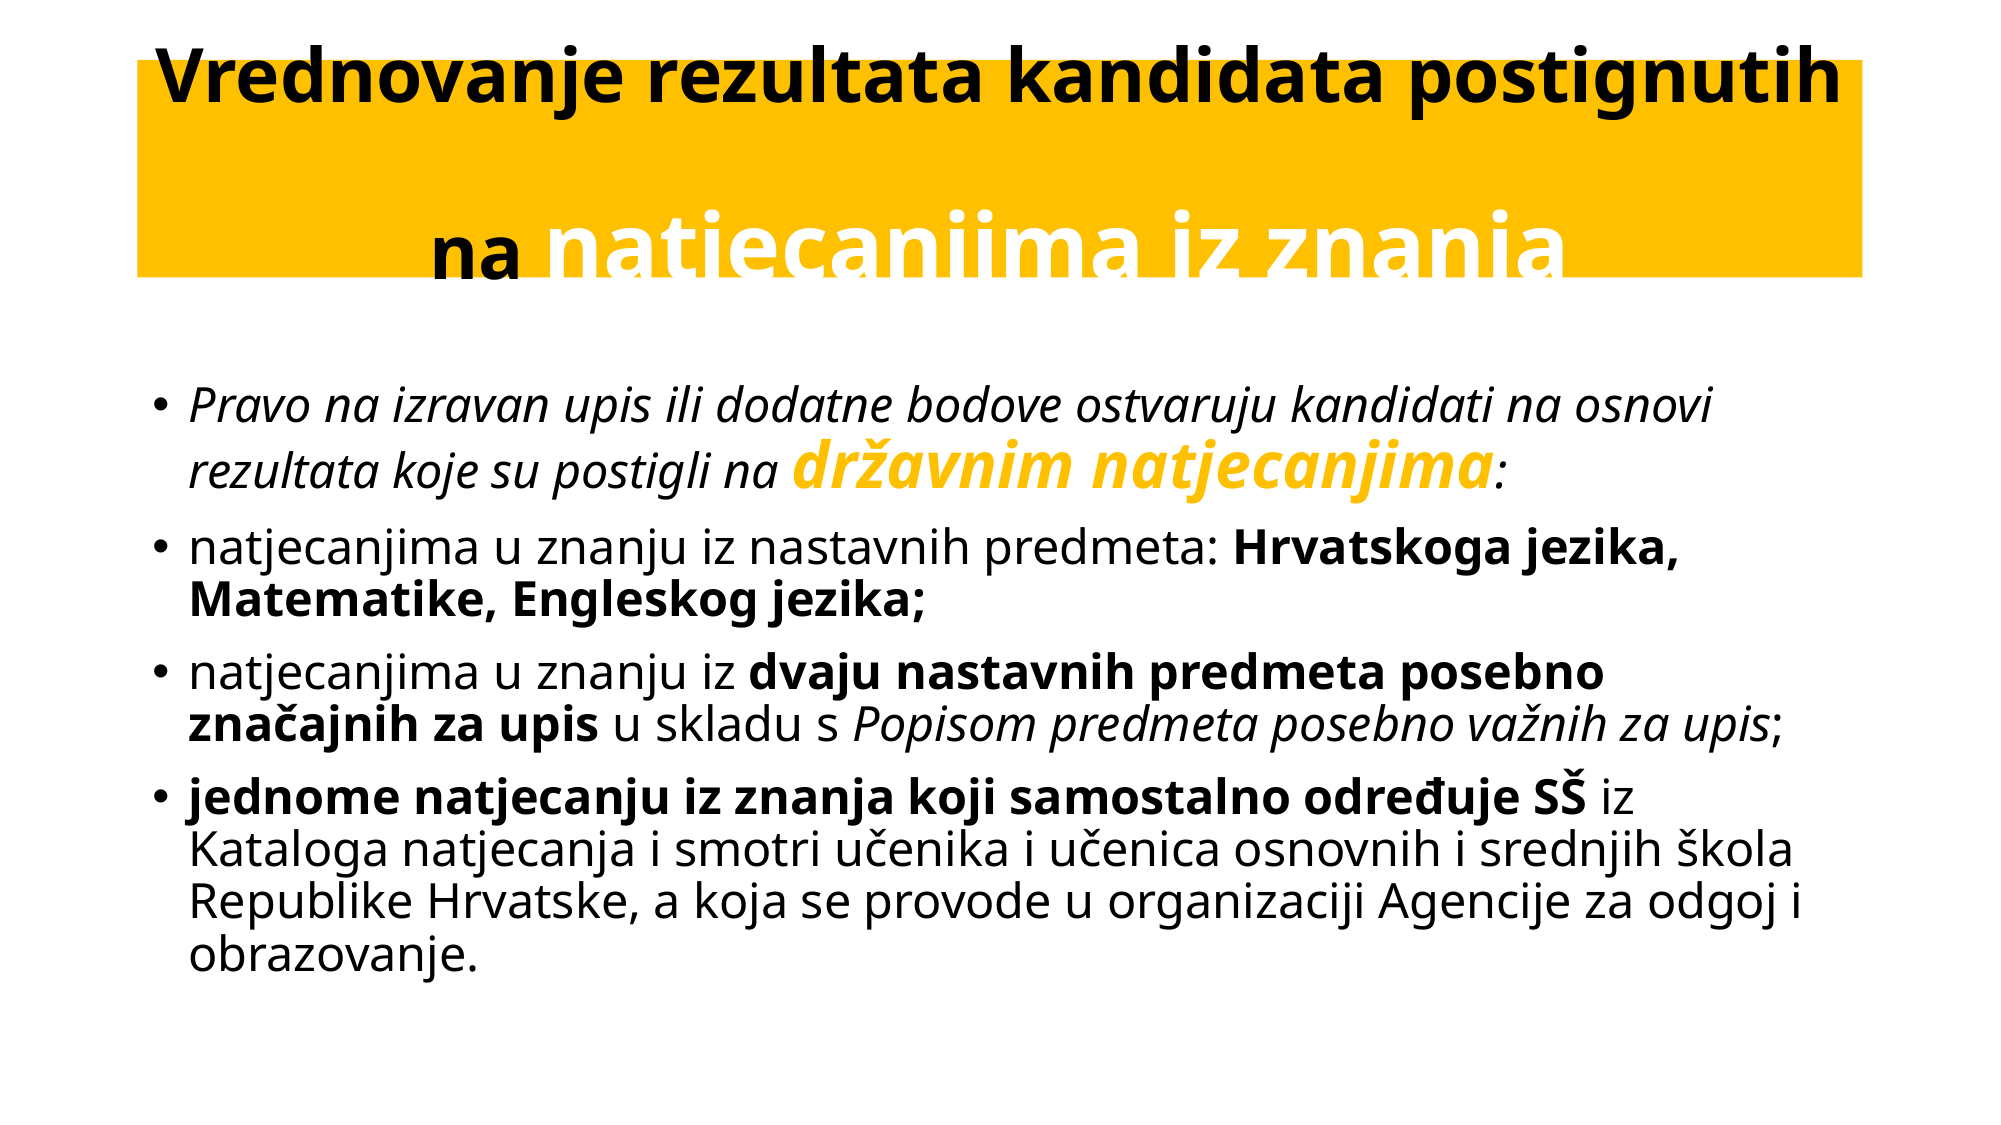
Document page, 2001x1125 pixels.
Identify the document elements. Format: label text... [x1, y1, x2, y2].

list Pravo na izravan upis ili dodatne bodove ostvaruju kandidati na osnovi rezultata koje su postigli na državnim natjecanjima: natjecanjima u znanju iz nastavnih predmeta: Hrvatskoga jezika, Matematike, Engleskog jezika; natjecanjima u znanju iz dvaju nastavnih predmeta posebno značajnih za upis u skladu s Popisom predmeta posebno važnih za upis; jednome natjecanju iz znanja koji samostalno određuje SŠ iz Kataloga natjecanja i smotri učenika i učenica osnovnih i srednjih škola Republike Hrvatske, a koja se provode u organizaciji Agencije za odgoj i obrazovanje. [137, 372, 1863, 992]
title Vrednovanje rezultata kandidata postignutih na natjecanjima iz znanja [137, 59, 1863, 278]
